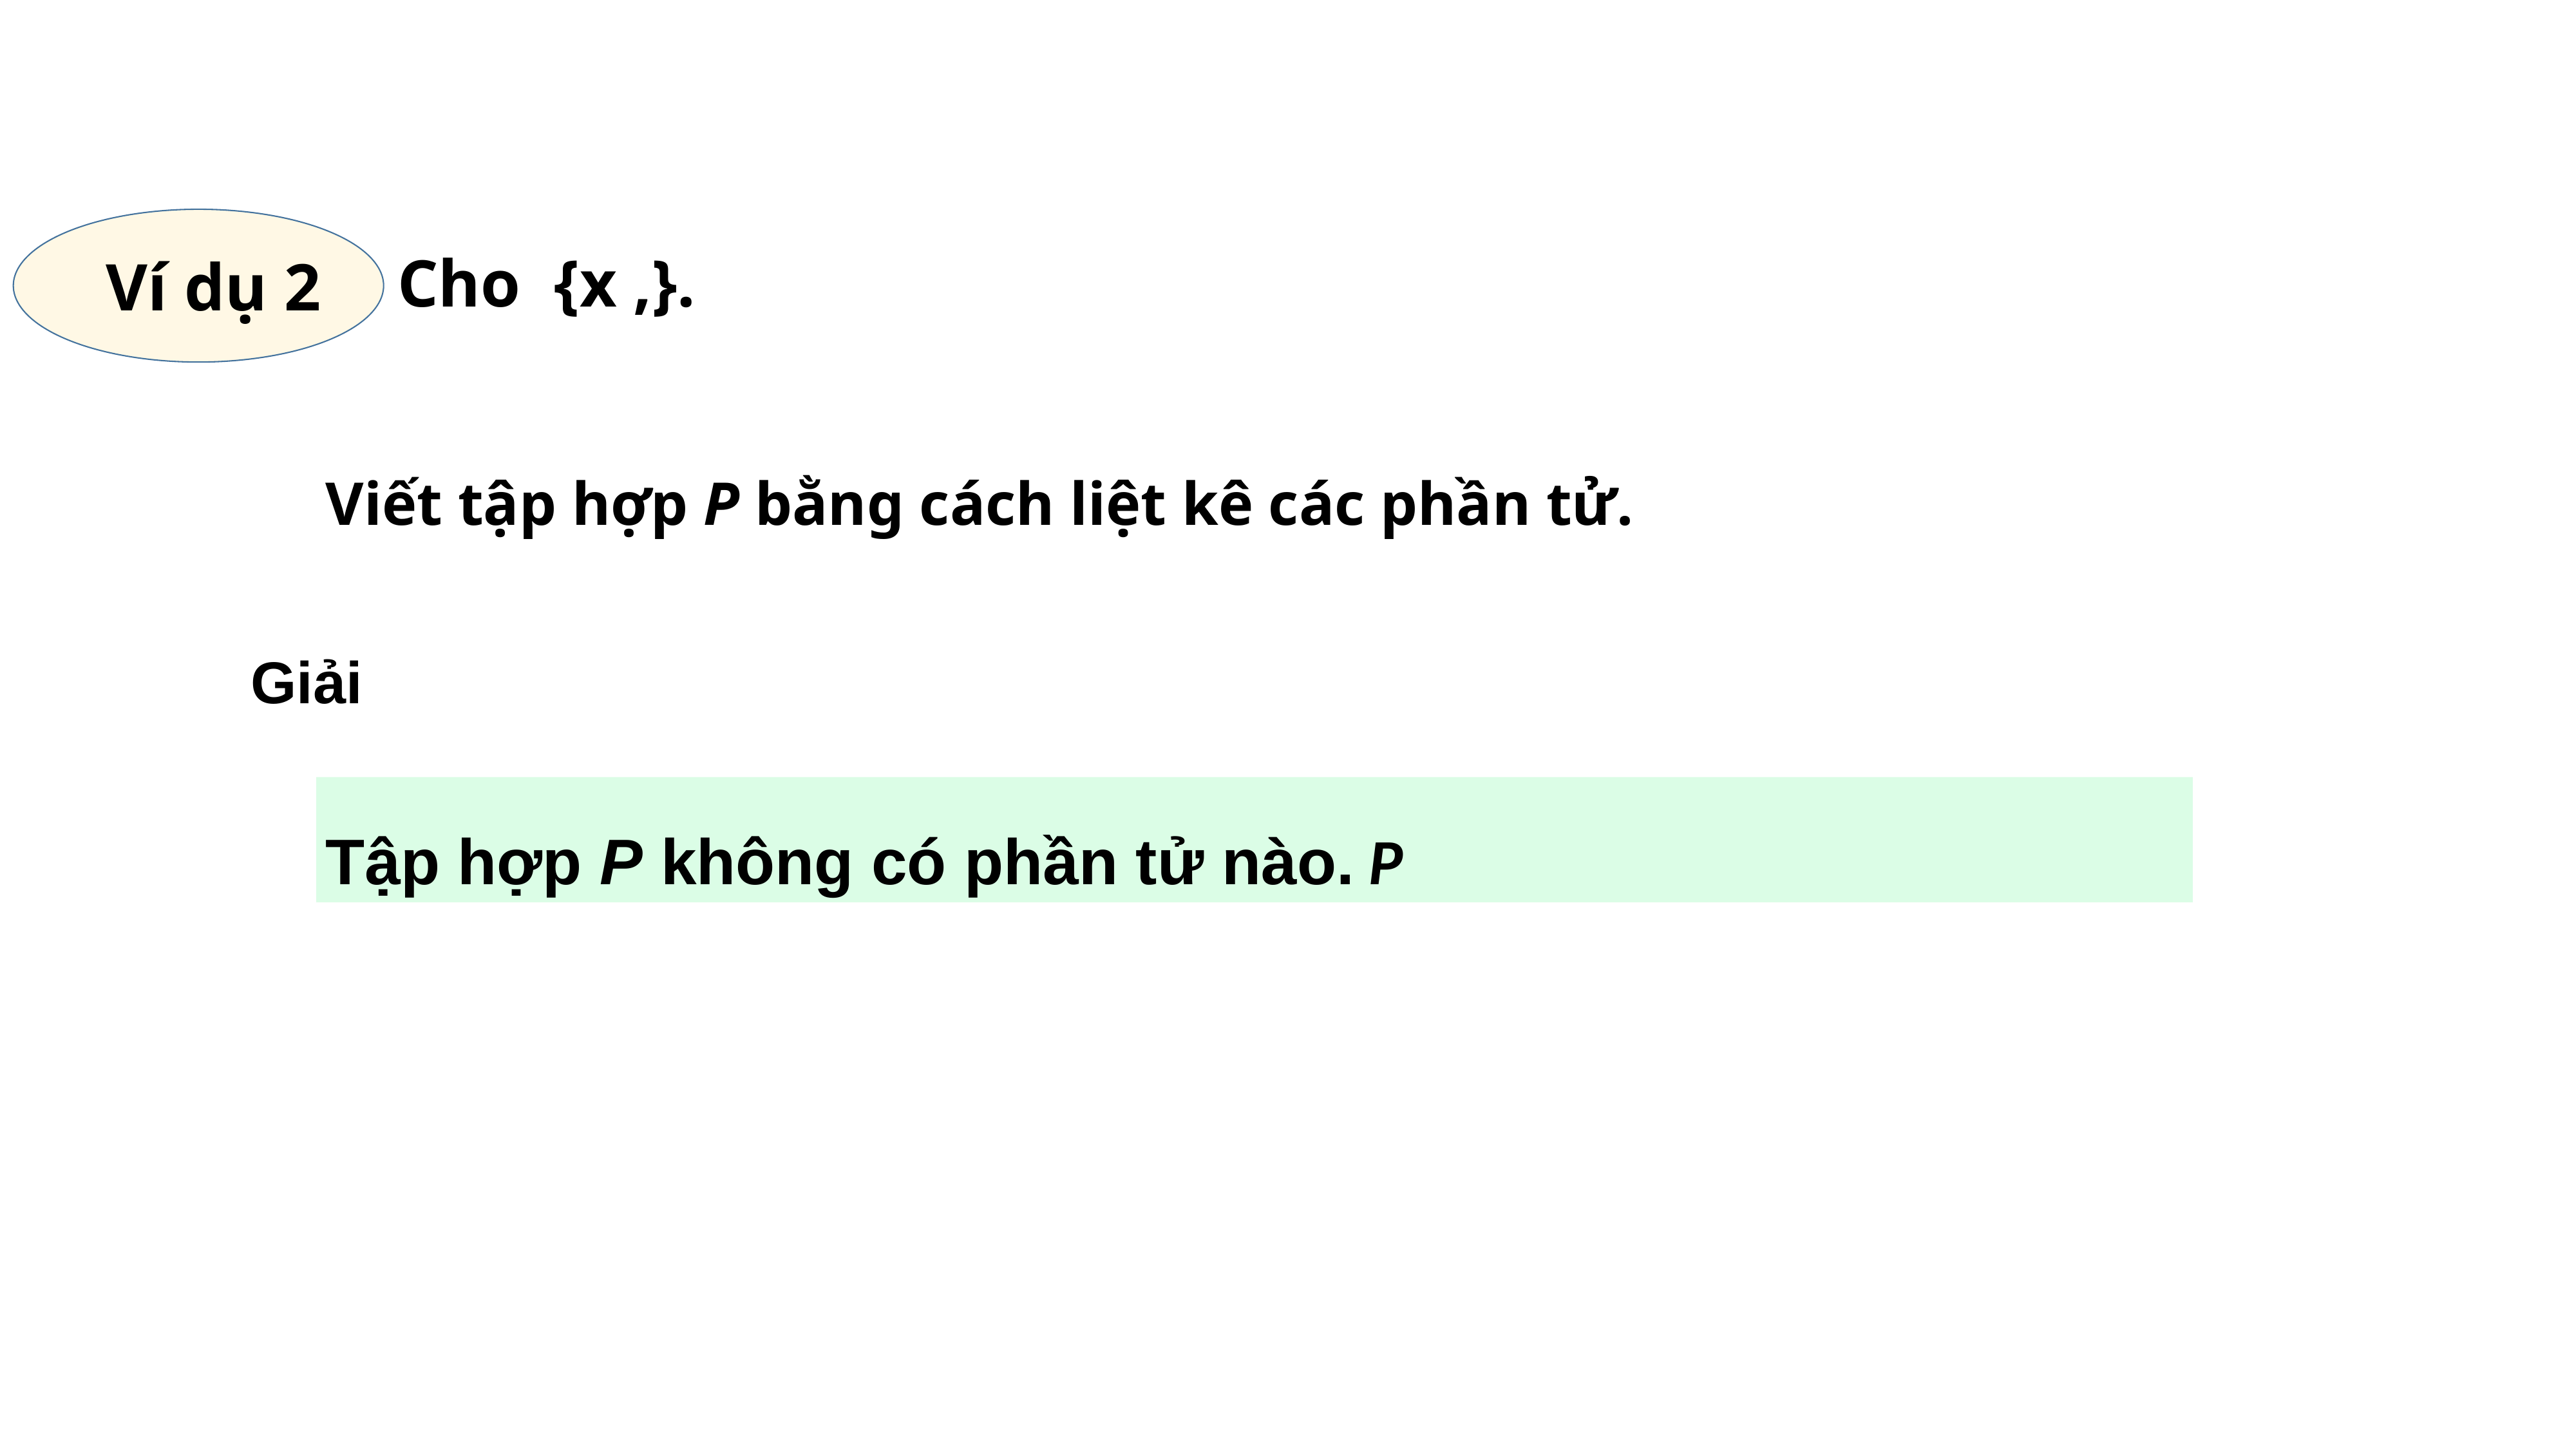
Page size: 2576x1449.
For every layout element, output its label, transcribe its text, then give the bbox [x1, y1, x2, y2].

text_box [12, 208, 354, 363]
text_box Giải [241, 639, 443, 720]
text_box Ví dụ 2 [96, 241, 386, 328]
